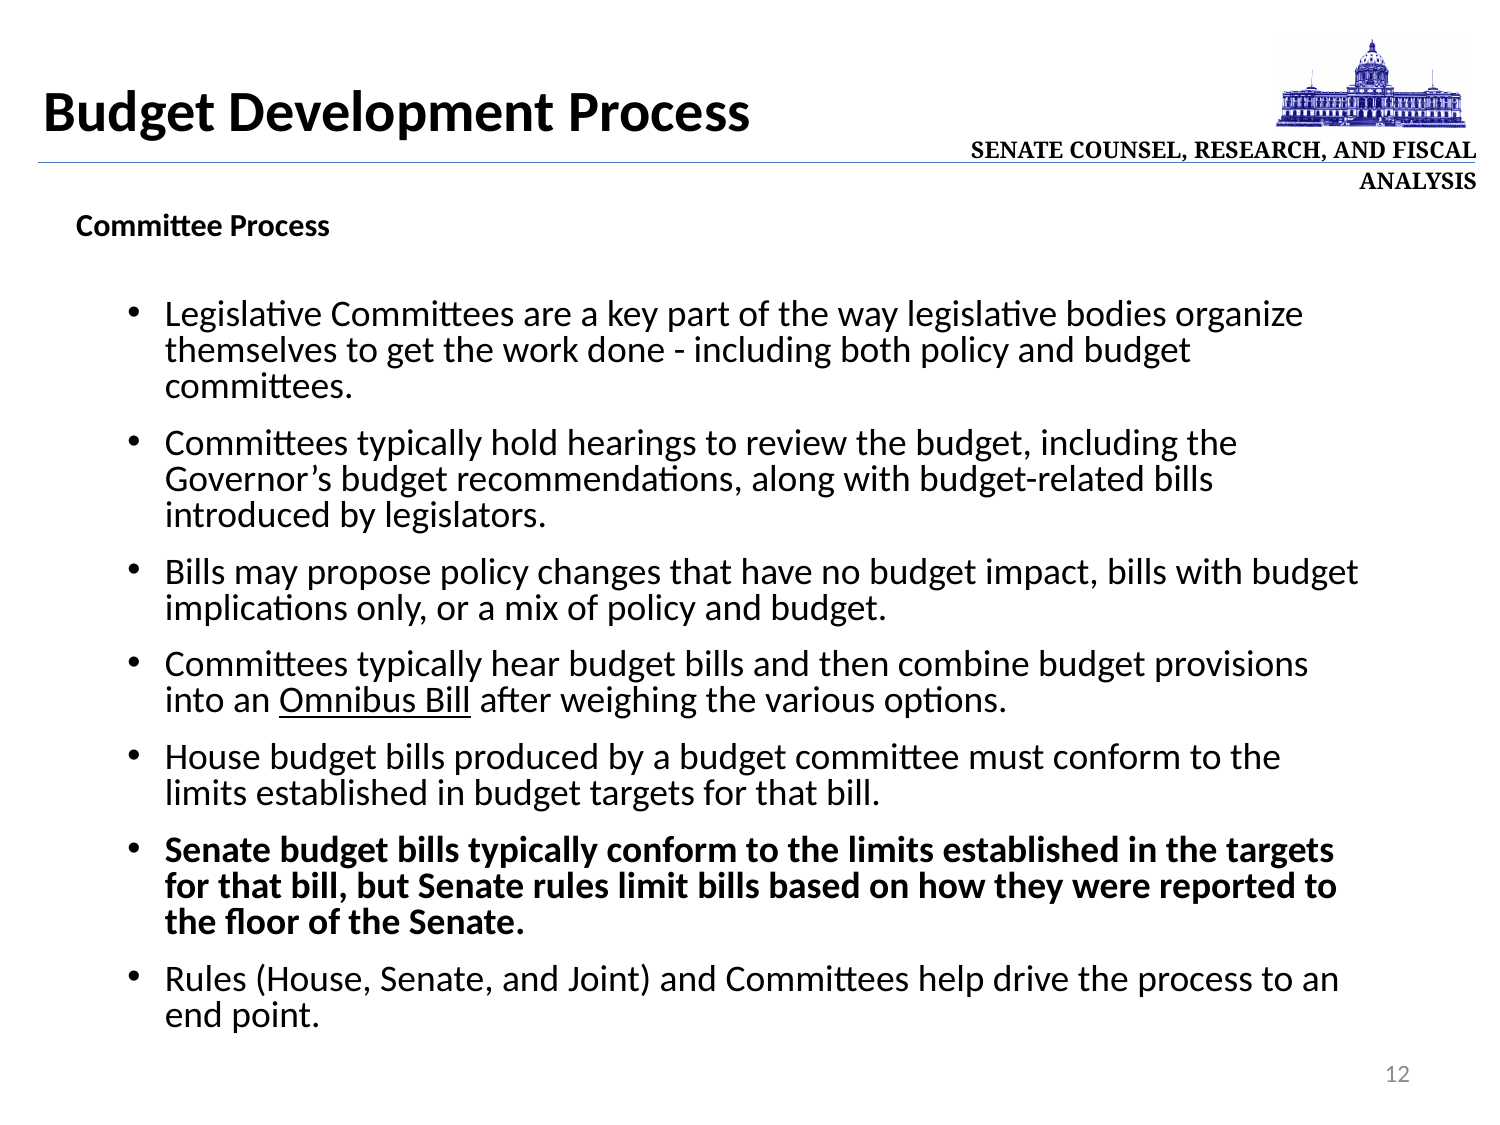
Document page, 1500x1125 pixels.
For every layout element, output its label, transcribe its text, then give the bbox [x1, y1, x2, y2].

slide_number 12 [1074, 1042, 1425, 1103]
title Committee Process [61, 171, 1412, 252]
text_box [1274, 37, 1466, 129]
text_box Legislative Committees are a key part of the way legislative bodies organize themselves to get the work done - including both policy and budget committees. Committees typically hold hearings to review the budget, including the Governor’s budget recommendations, along with budget-related bills introduced by legislators. Bills may propose policy changes that have no budget impact, bills with budget implications only, or a mix of policy and budget. Committees typically hear budget bills and then combine budget provisions into an Omnibus Bill after weighing the various options. House budget bills produced by a budget committee must conform to the limits established in budget targets for that bill. Senate budget bills typically conform to the limits established in the targets for that bill, but Senate rules limit bills based on how they were reported to the floor of the Senate. Rules (House, Senate, and Joint) and Committees help drive the process to an end point. [112, 290, 1388, 1068]
table_header Senate Counsel, Research, and Fiscal Analysis [925, 0, 1500, 219]
text_box Budget Development Process [29, 74, 925, 165]
